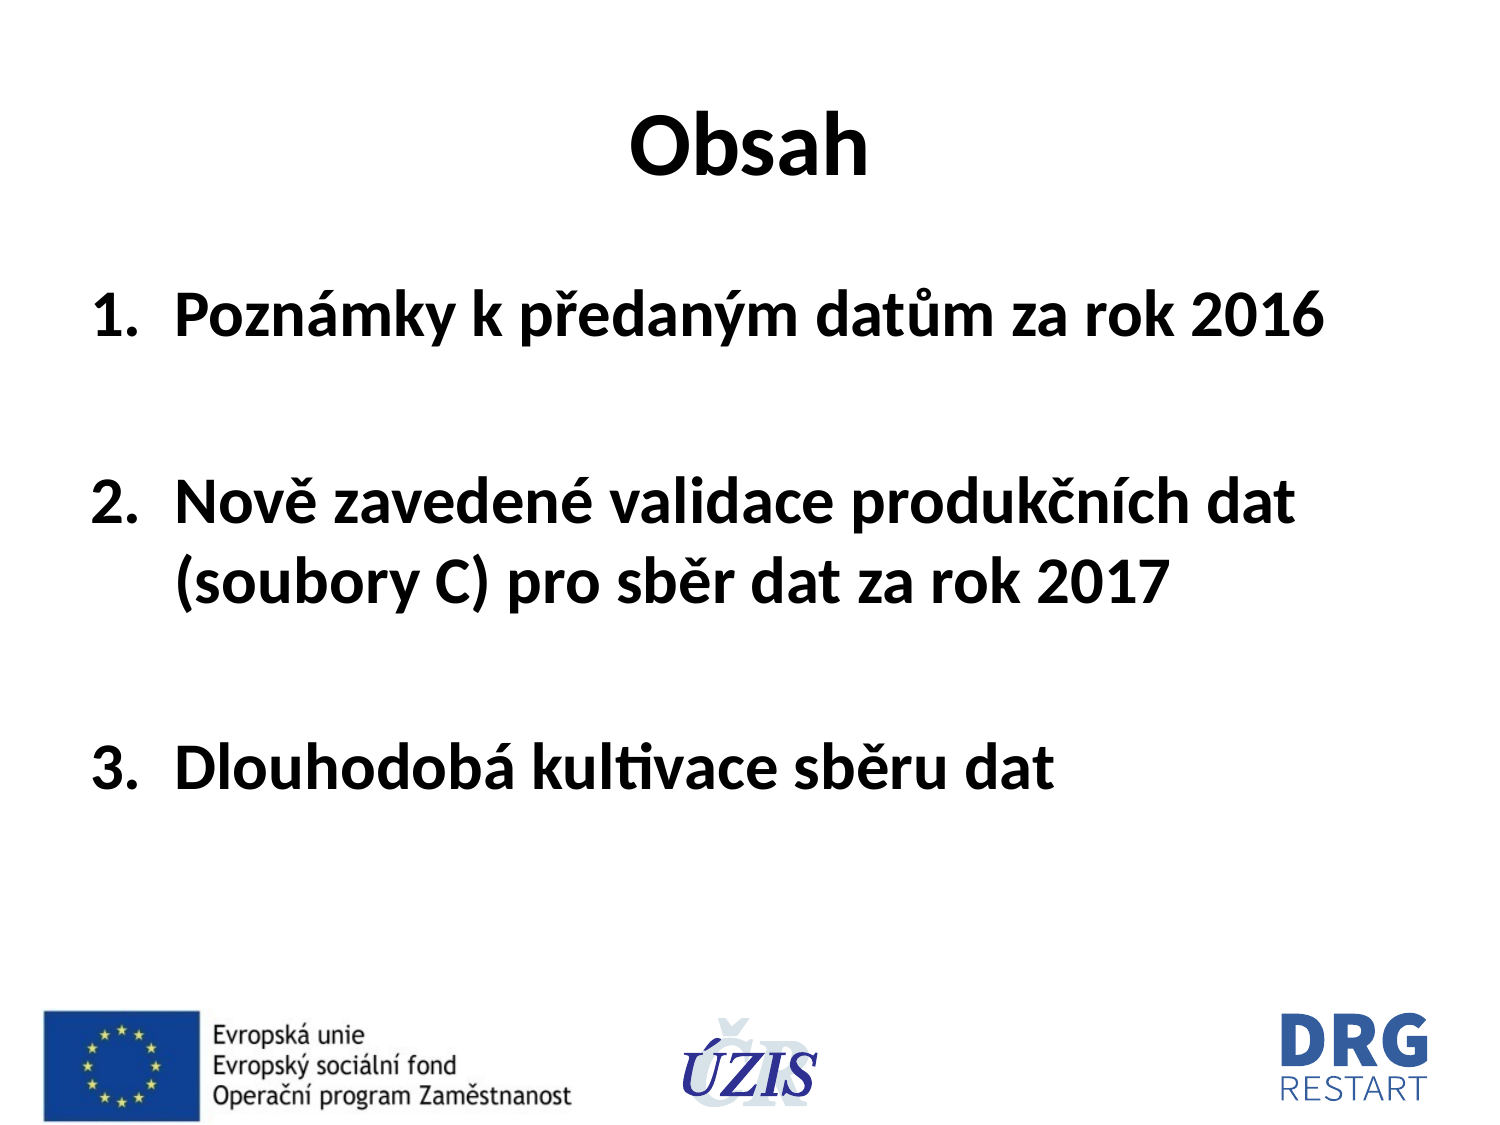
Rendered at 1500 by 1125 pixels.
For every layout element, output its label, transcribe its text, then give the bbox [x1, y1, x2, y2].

picture [41, 1008, 572, 1125]
title Obsah [75, 45, 1425, 233]
list Poznámky k předaným datům za rok 2016 Nově zavedené validace produkčních dat (soubory C) pro sběr dat za rok 2017 Dlouhodobá kultivace sběru dat [75, 262, 1425, 1005]
